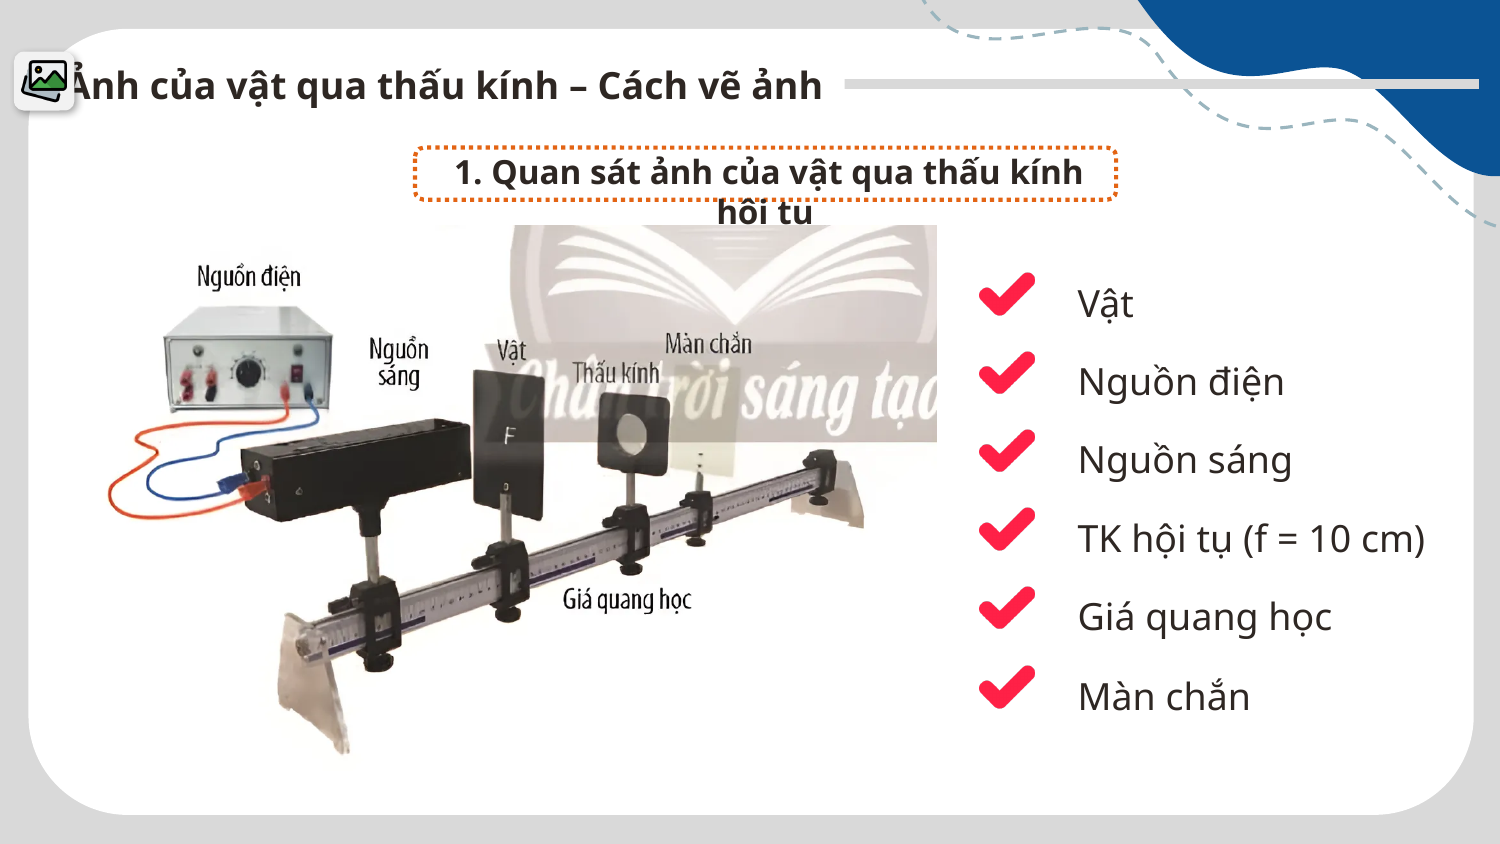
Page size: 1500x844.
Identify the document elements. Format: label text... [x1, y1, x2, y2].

text_box Nguồn điện [1062, 334, 1406, 409]
text_box Nguồn sáng [1062, 412, 1406, 487]
picture [979, 579, 1035, 635]
picture [66, 225, 938, 771]
text_box Ảnh của vật qua thấu kính – Cách vẽ ảnh [81, 93, 845, 111]
text_box Ảnh của vật qua thấu kính – Cách vẽ ảnh [81, 58, 845, 83]
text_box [414, 135, 1117, 200]
picture [979, 423, 1035, 479]
text_box Màn chắn [1062, 648, 1406, 724]
text_box Giá quang học [1062, 569, 1406, 644]
picture [979, 344, 1035, 400]
picture [979, 501, 1035, 557]
text_box TK hội tụ (f = 10 cm) [1062, 490, 1452, 566]
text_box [13, 51, 75, 111]
table_cell [78, 85, 845, 111]
picture [979, 659, 1035, 715]
text_box Vật [1062, 255, 1281, 331]
picture [979, 266, 1035, 322]
